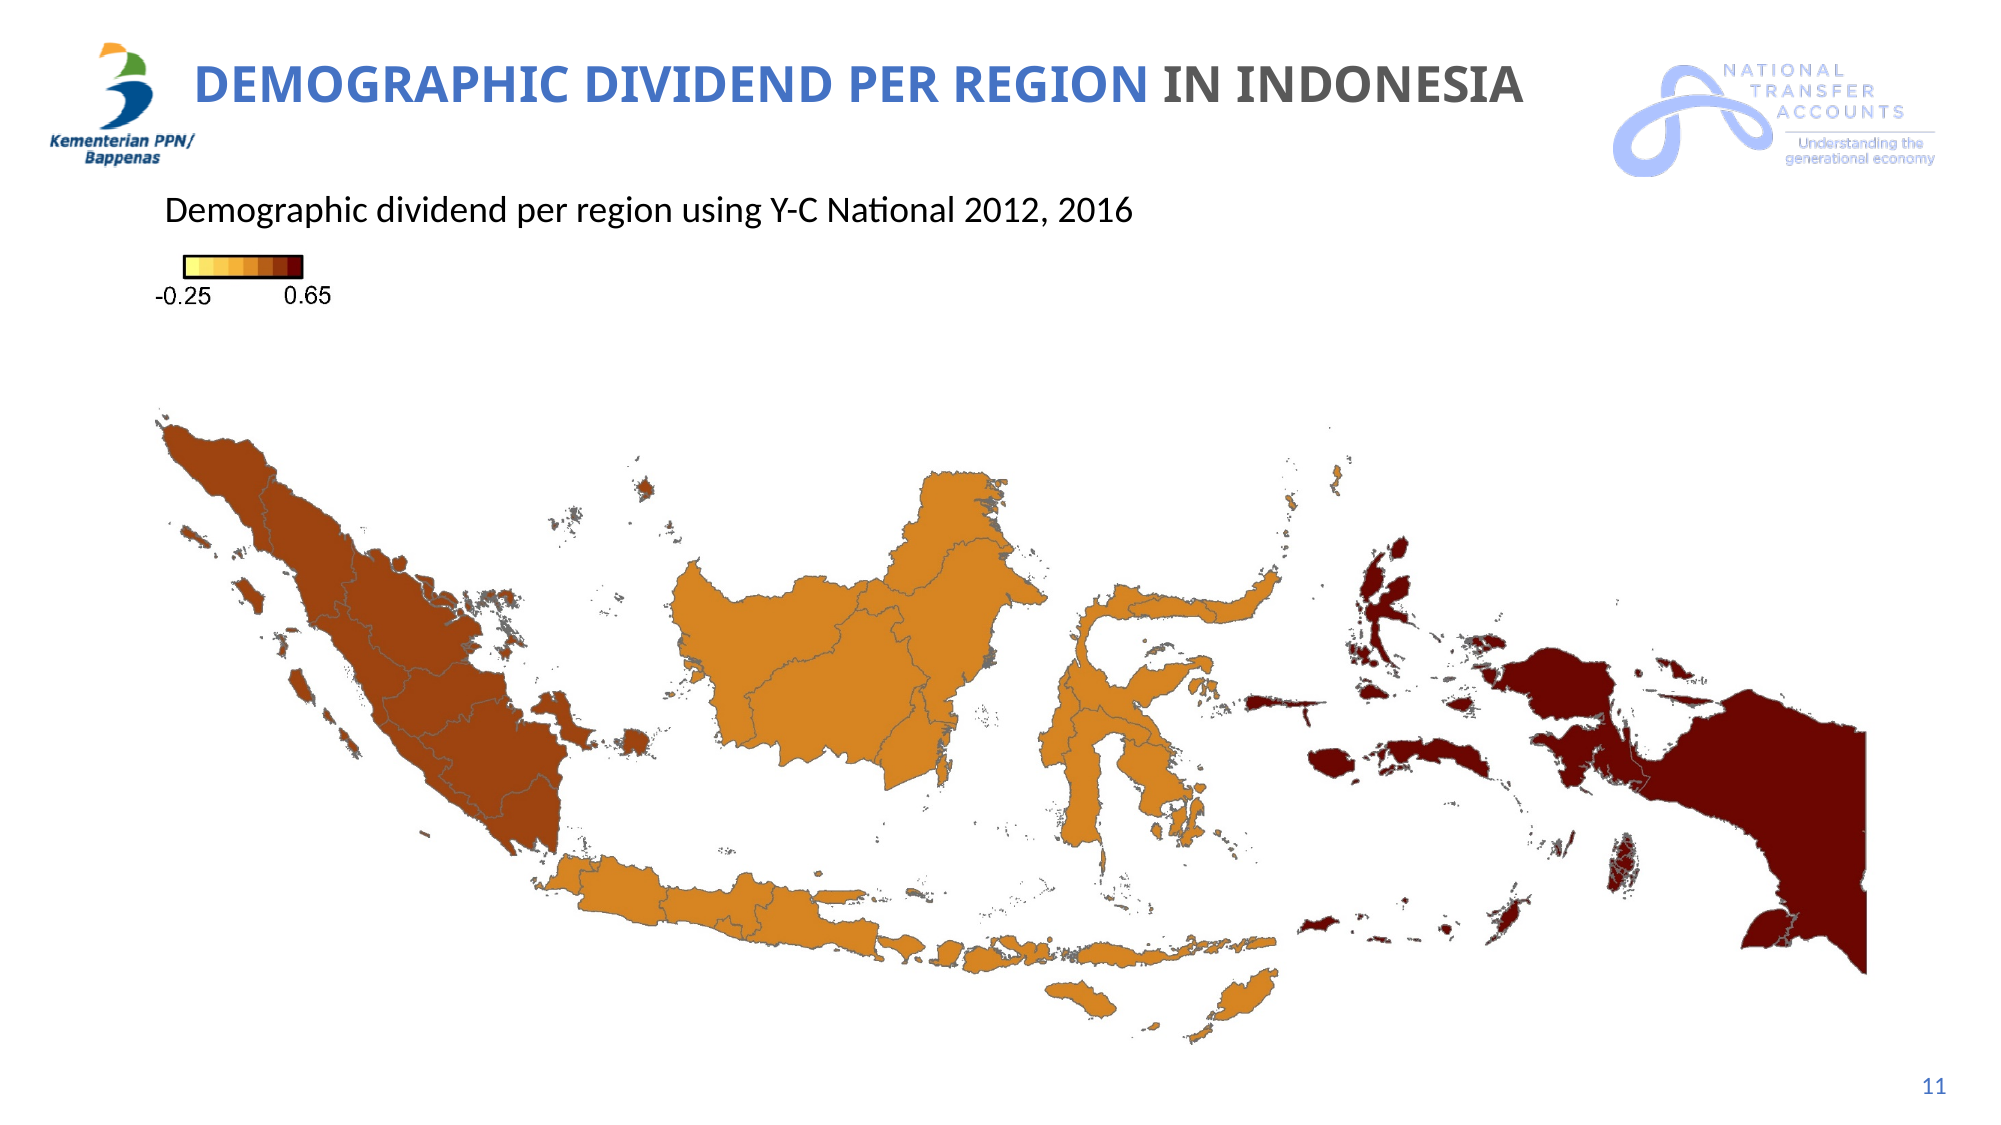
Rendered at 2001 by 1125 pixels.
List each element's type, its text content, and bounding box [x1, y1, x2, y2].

slide_number 11 [1511, 1054, 1962, 1115]
picture [36, 23, 1889, 1058]
text_box DEMOGRAPHIC DIVIDEND PER REGION IN INDONESIA [178, 14, 1675, 158]
